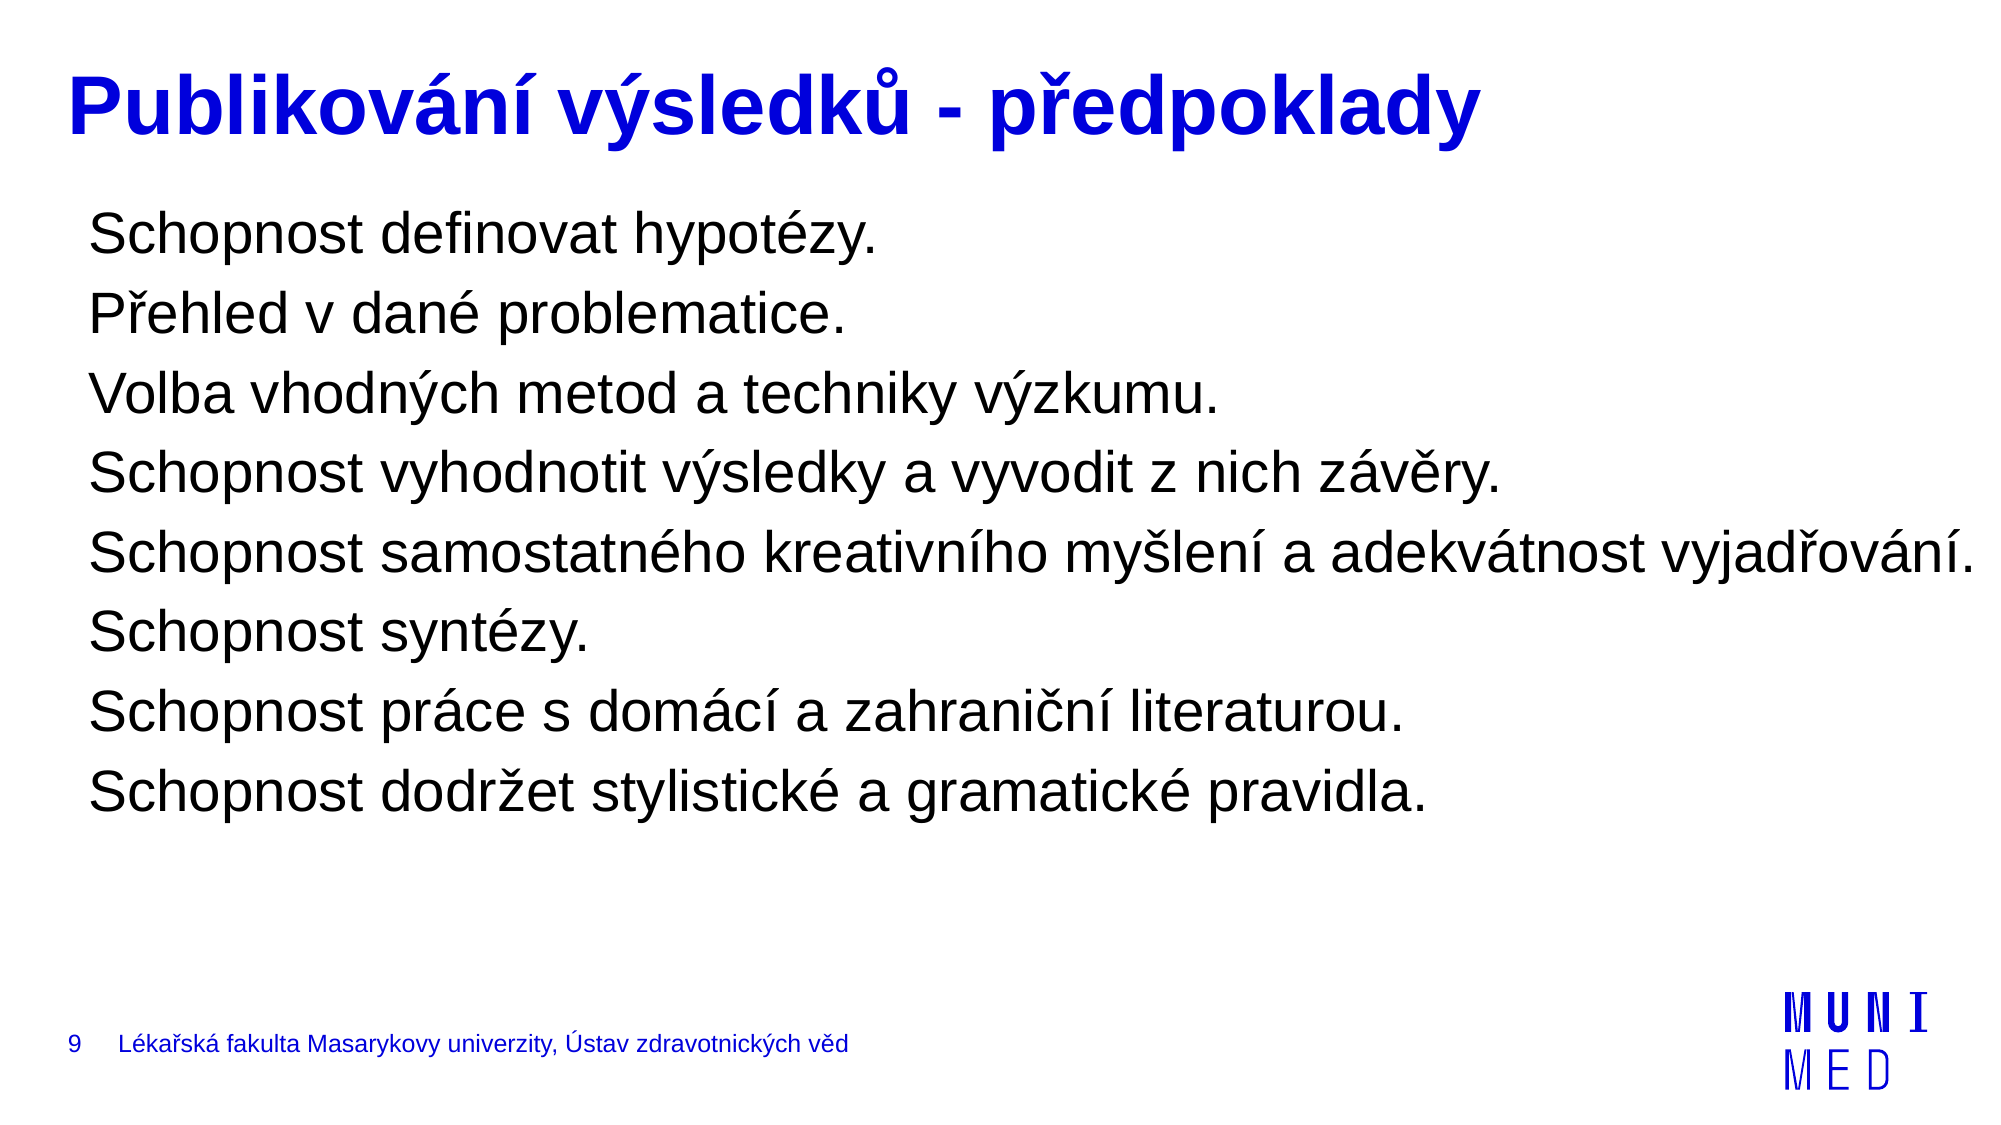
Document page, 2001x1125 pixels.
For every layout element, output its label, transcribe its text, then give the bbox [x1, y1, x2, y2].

list Schopnost definovat hypotézy. Přehled v dané problematice. Volba vhodných metod a techniky výzkumu. Schopnost vyhodnotit výsledky a vyvodit z nich závěry. Schopnost samostatného kreativního myšlení a adekvátnost vyjadřování. Schopnost syntézy. Schopnost práce s domácí a zahraniční literaturou. Schopnost dodržet stylistické a gramatické pravidla. [88, 185, 1989, 990]
slide_number 9 [67, 1021, 110, 1063]
text_box Publikování výsledků - předpoklady [67, 67, 1888, 154]
footer Lékařská fakulta Masarykovy univerzity, Ústav zdravotnických věd [118, 1021, 1418, 1063]
